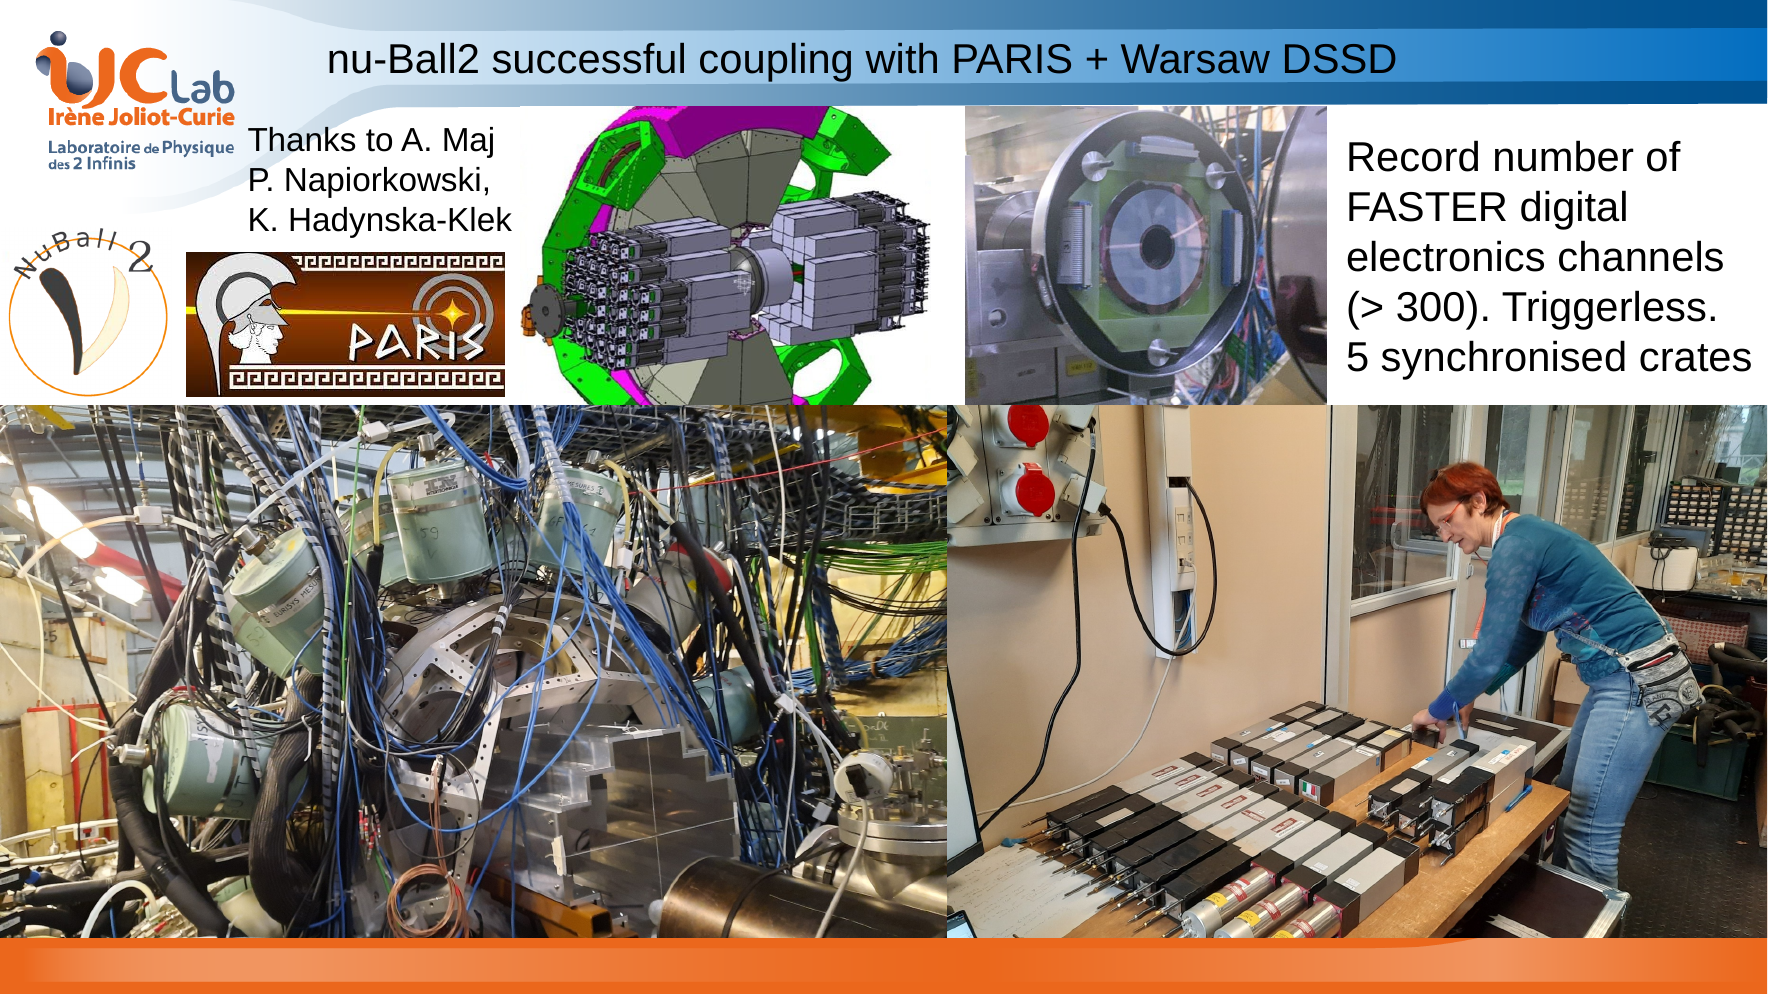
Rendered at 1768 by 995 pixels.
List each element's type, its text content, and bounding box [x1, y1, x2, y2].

text_box Thanks to A. Maj P. Napiorkowski, K. Hadynska-Klek [232, 111, 515, 246]
text_box Record number of FASTER digital electronics channels (> 300). Triggerless. 5 synchronised crates [1331, 122, 1768, 387]
text_box nu-Ball2 successful coupling with PARIS + Warsaw DSSD [312, 24, 1414, 90]
picture [0, 0, 1768, 994]
